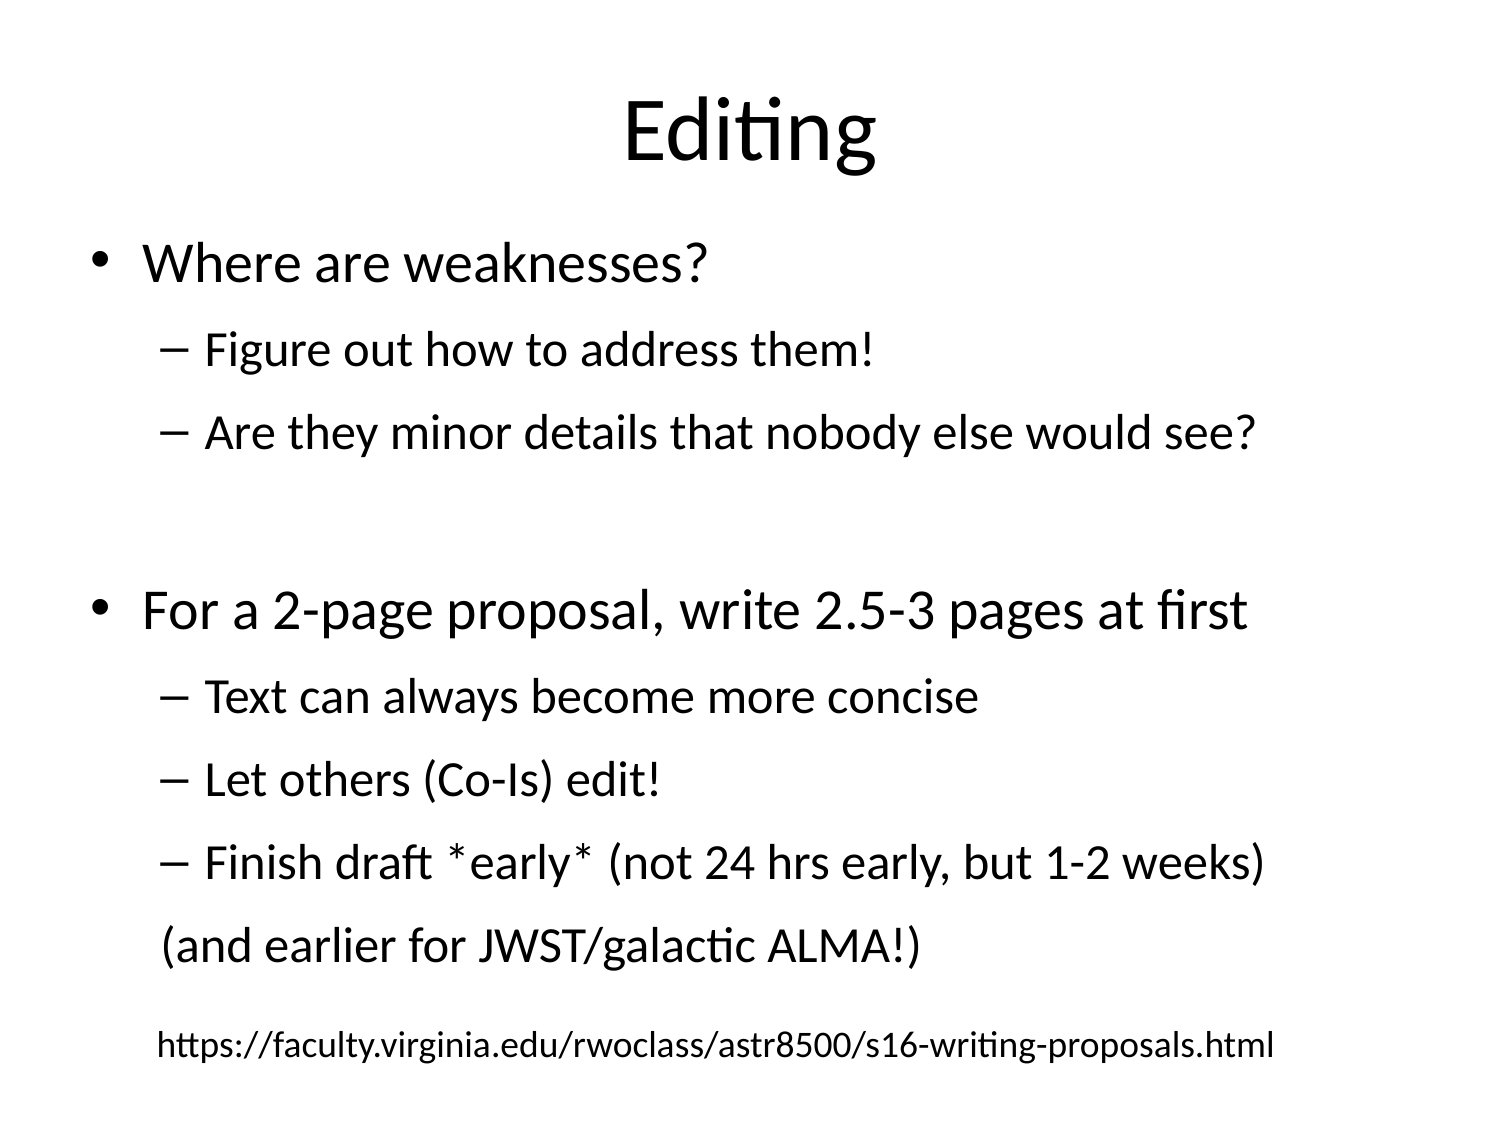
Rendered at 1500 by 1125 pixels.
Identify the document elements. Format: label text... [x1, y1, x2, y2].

title Editing [75, 45, 1425, 202]
list Where are weaknesses? Figure out how to address them! Are they minor details that nobody else would see? For a 2-page proposal, write 2.5-3 pages at first Text can always become more concise Let others (Co-Is) edit! Finish draft *early* (not 24 hrs early, but 1-2 weeks) (and earlier for JWST/galactic ALMA!) [75, 202, 1462, 989]
text_box https://faculty.virginia.edu/rwoclass/astr8500/s16-writing-proposals.html [141, 1012, 1359, 1073]
